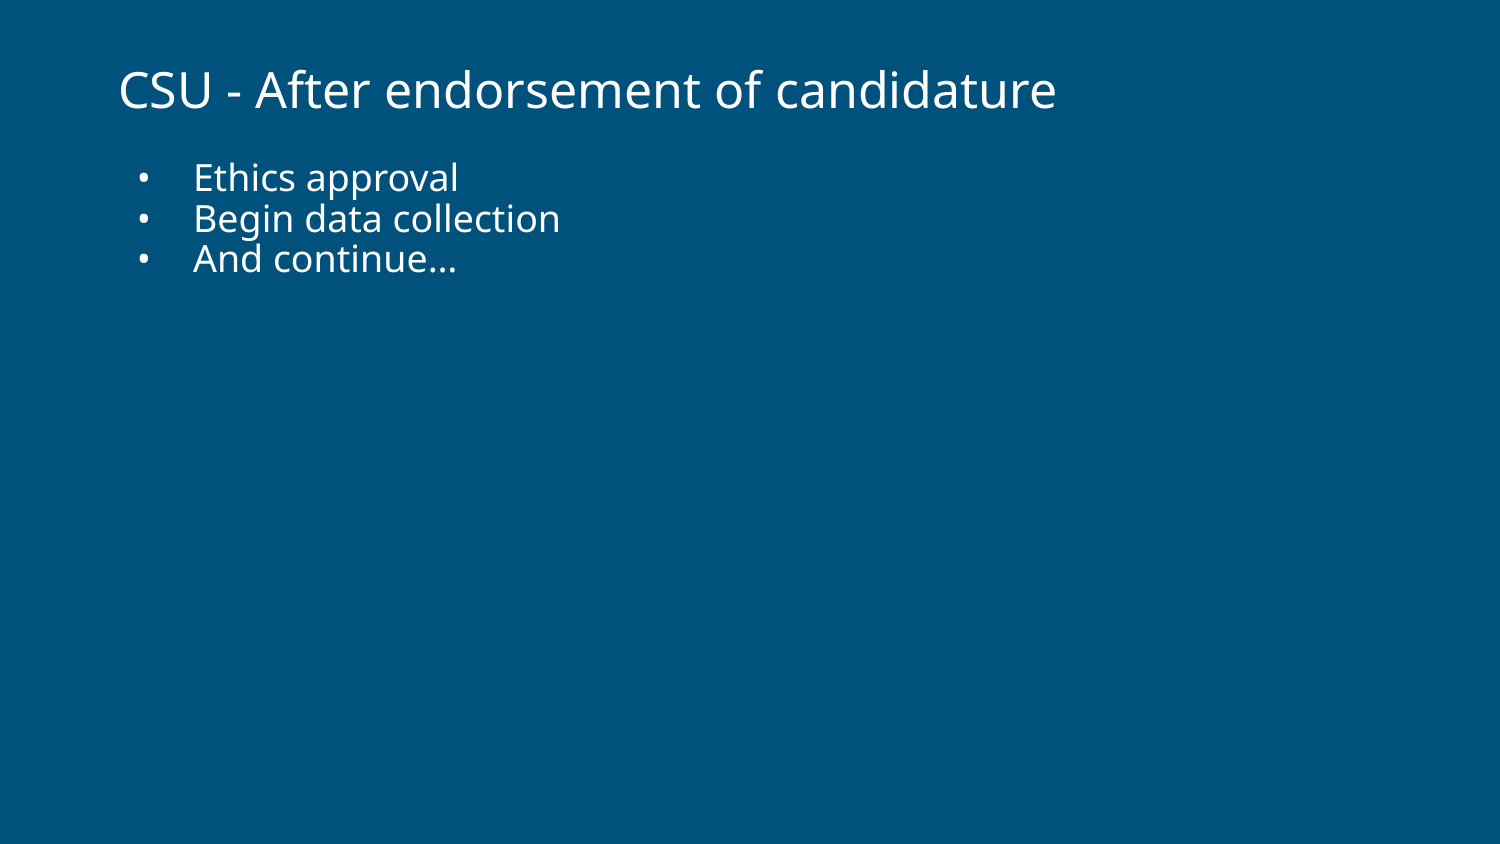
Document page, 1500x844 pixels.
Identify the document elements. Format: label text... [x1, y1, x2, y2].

title CSU - After endorsement of candidature [103, 22, 1397, 162]
list Ethics approval Begin data collection And continue… [103, 144, 1373, 789]
